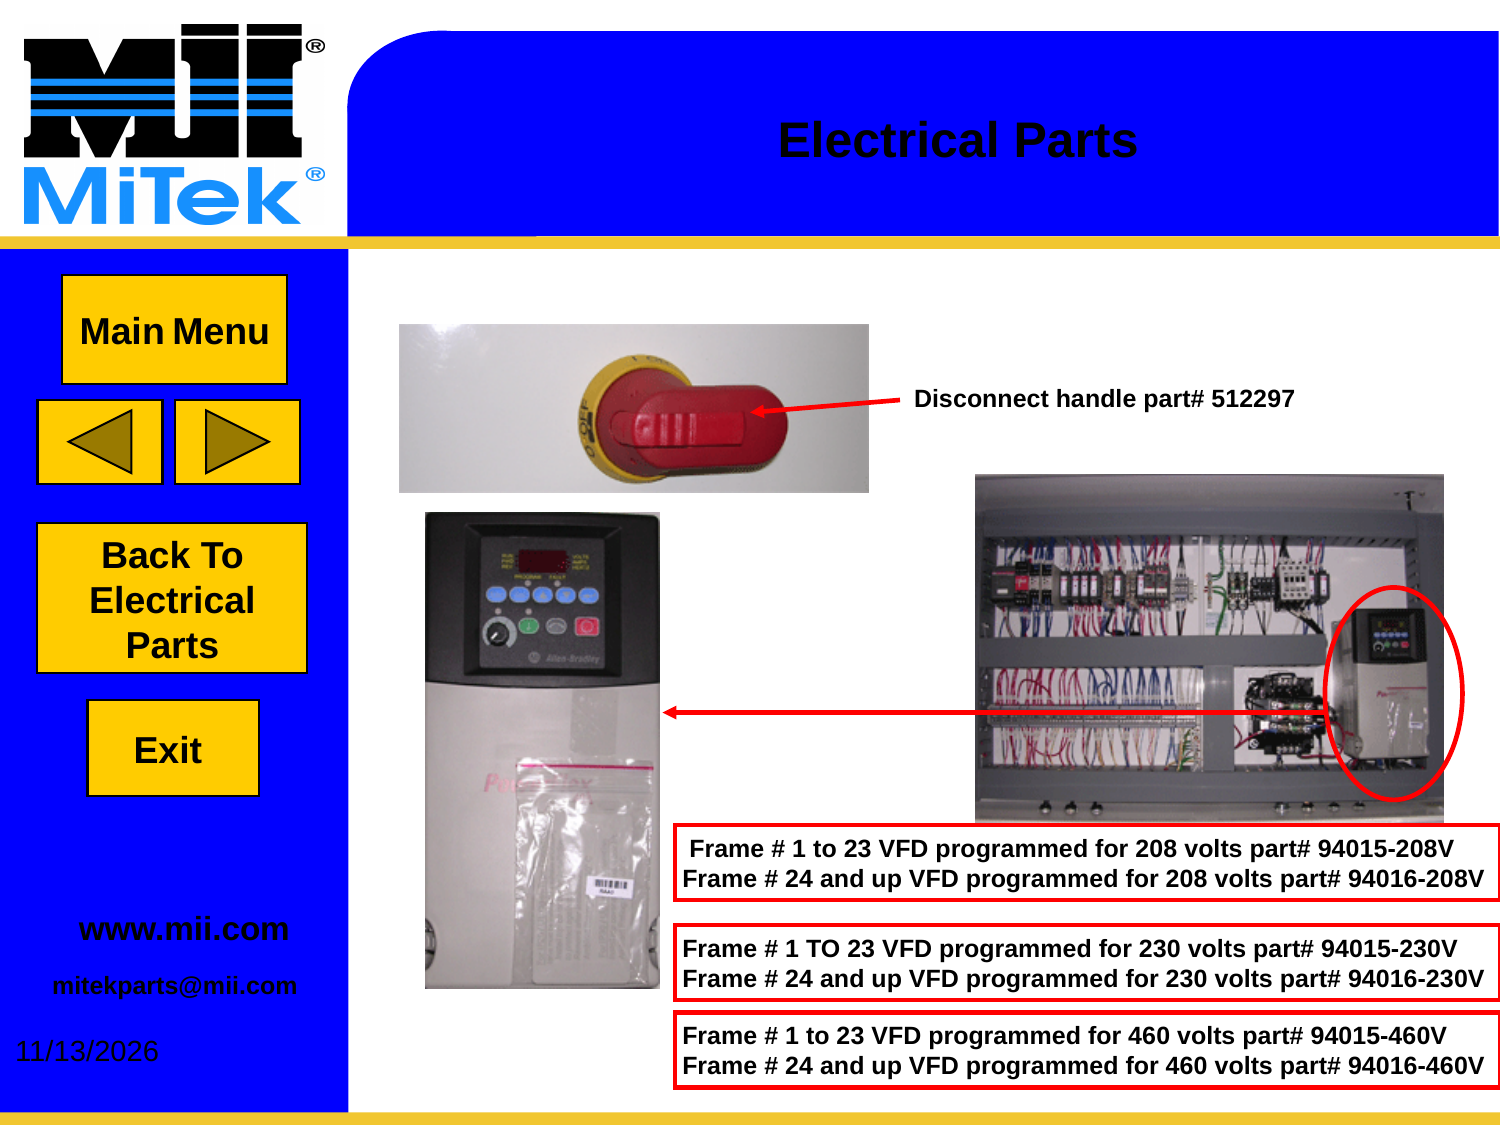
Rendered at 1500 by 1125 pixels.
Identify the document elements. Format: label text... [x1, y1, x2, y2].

picture [24, 24, 326, 226]
text_box [674, 1012, 1500, 1088]
text_box Disconnect handle part# 512297 [899, 375, 1311, 420]
text_box Exit [87, 699, 259, 797]
picture [424, 512, 660, 990]
text_box mitekparts@mii.com [37, 962, 313, 1008]
text_box [1448, 628, 1463, 759]
text_box [674, 924, 1500, 1000]
text_box [174, 399, 301, 484]
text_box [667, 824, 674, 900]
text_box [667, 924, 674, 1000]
picture [399, 324, 869, 493]
text_box [663, 706, 969, 719]
picture [974, 474, 1444, 827]
text_box www.mii.com [64, 899, 305, 955]
text_box Main Menu [62, 275, 288, 384]
text_box [674, 824, 1500, 900]
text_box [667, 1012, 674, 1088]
text_box Electrical Parts [762, 99, 1154, 175]
text_box [37, 399, 163, 484]
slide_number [0, 1024, 351, 1104]
text_box Back To Electrical Parts [37, 523, 308, 674]
